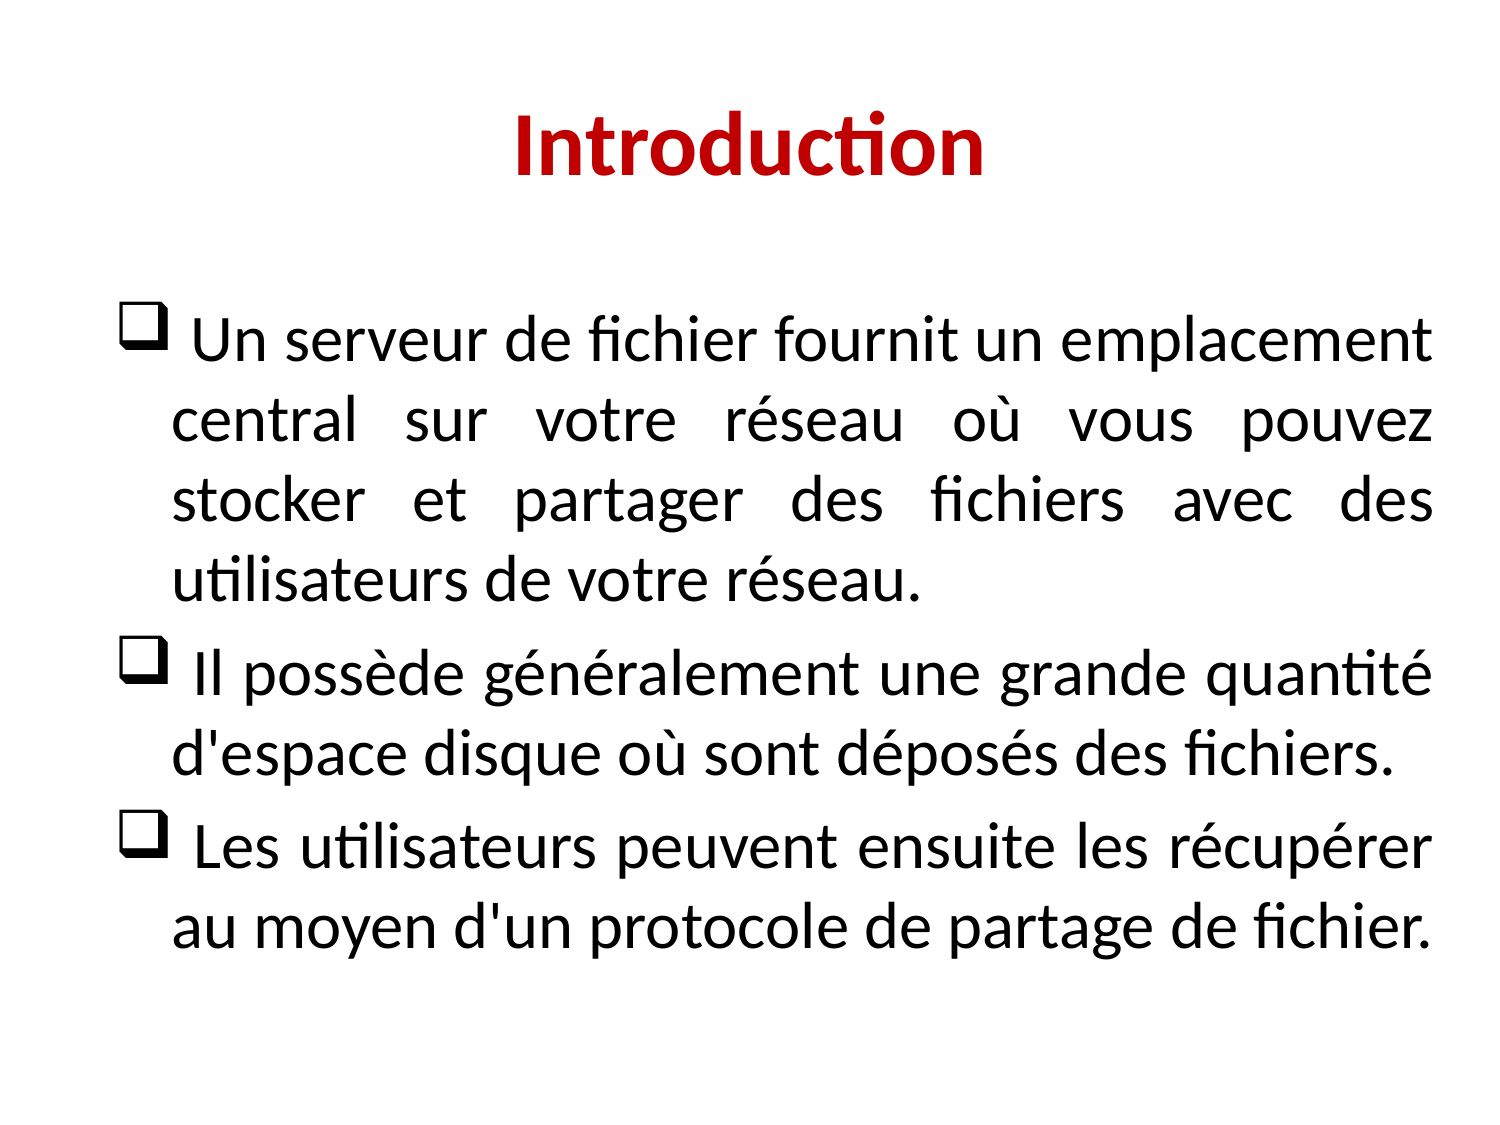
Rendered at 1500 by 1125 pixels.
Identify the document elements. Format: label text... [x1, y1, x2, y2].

list [75, 262, 1425, 1005]
text_box Un serveur de fichier fournit un emplacement central sur votre réseau où vous pouvez stocker et partager des fichiers avec des utilisateurs de votre réseau. Il possède généralement une grande quantité d'espace disque où sont déposés des fichiers. Les utilisateurs peuvent ensuite les récupérer au moyen d'un protocole de partage de fichier. [99, 287, 1450, 1030]
title Introduction [75, 45, 1425, 233]
